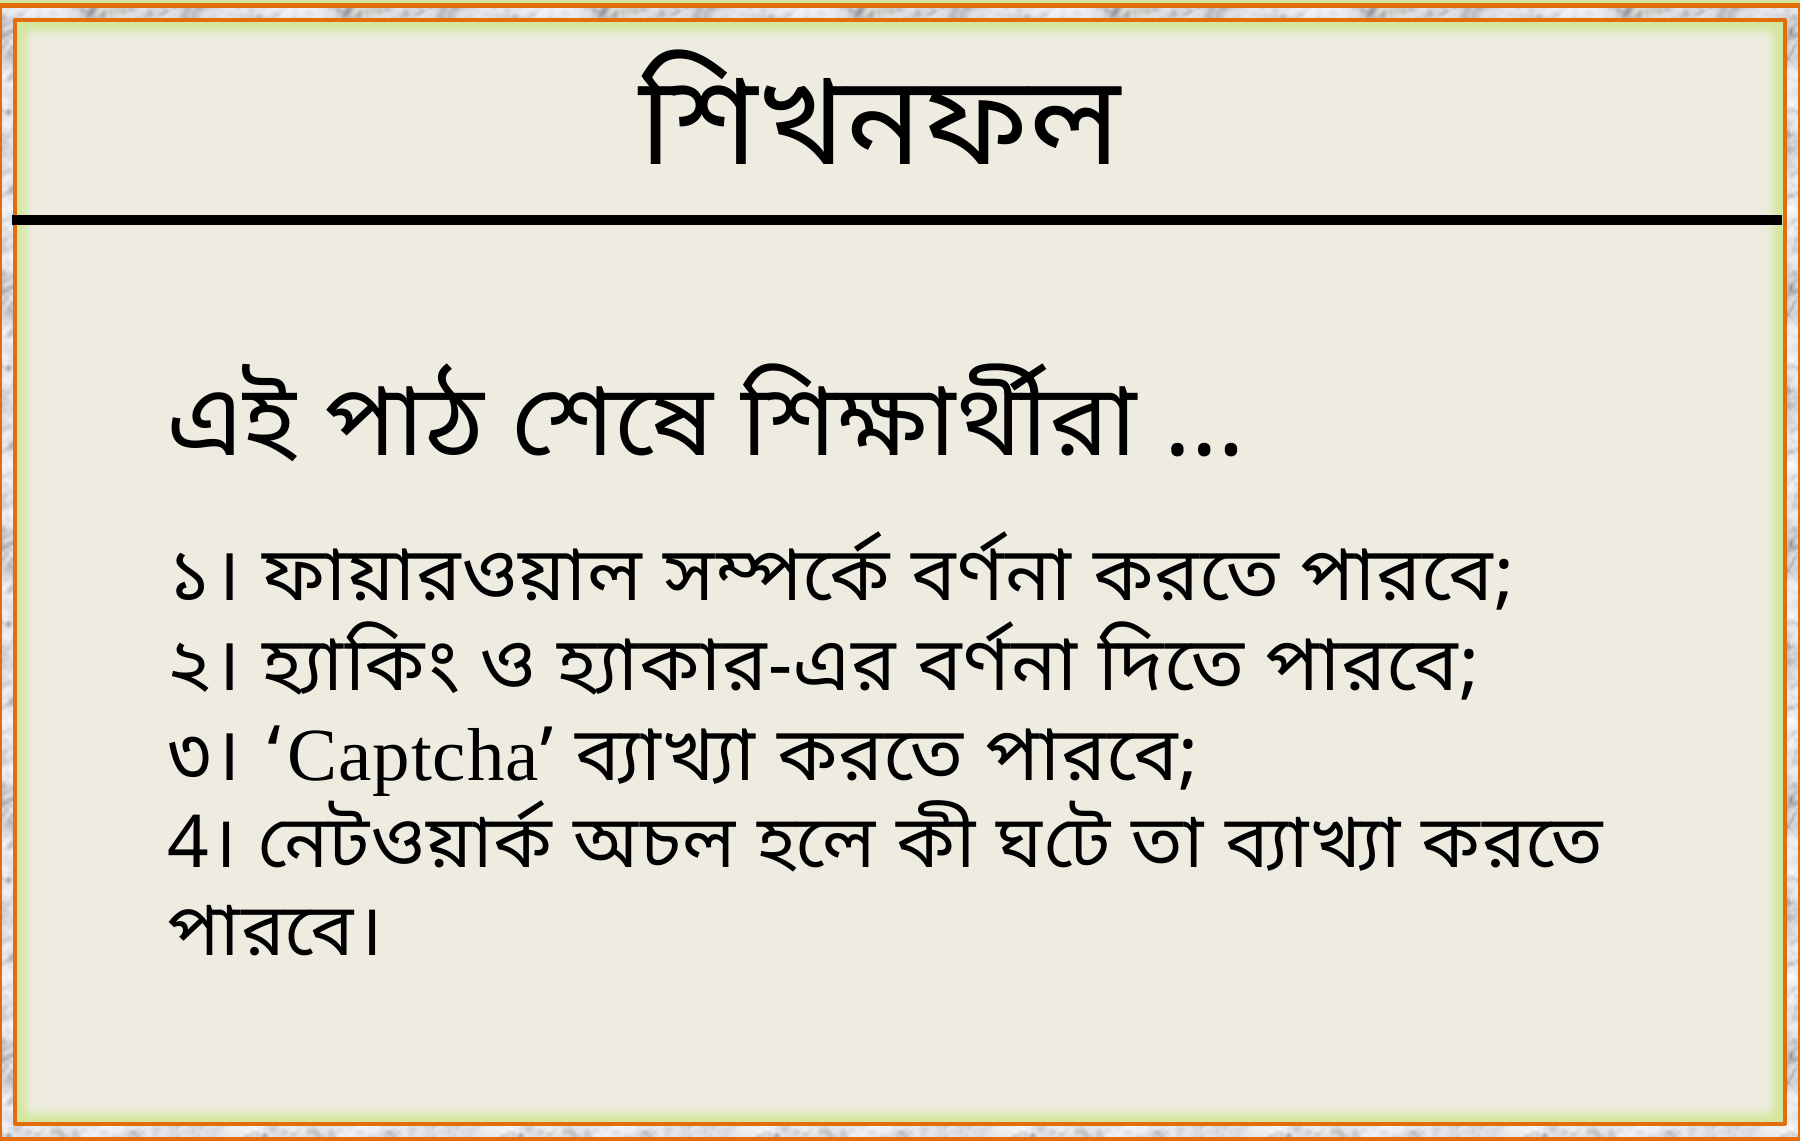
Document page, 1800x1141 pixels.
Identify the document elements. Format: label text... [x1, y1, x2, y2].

text_box এই পাঠ শেষে শিক্ষার্থীরা … ১। ফায়ারওয়াল সম্পর্কে বর্ণনা করতে পারবে; ২। হ্যাকিং ও হ্যাকার-এর বর্ণনা দিতে পারবে; ৩। ‘Captcha’ ব্যাখ্যা করতে পারবে; 4। নেটওয়ার্ক অচল হলে কী ঘটে তা ব্যাখ্যা করতে পারবে। [150, 315, 1677, 1010]
picture [2, 8, 1798, 1137]
text_box শিখনফল [624, 32, 1136, 198]
